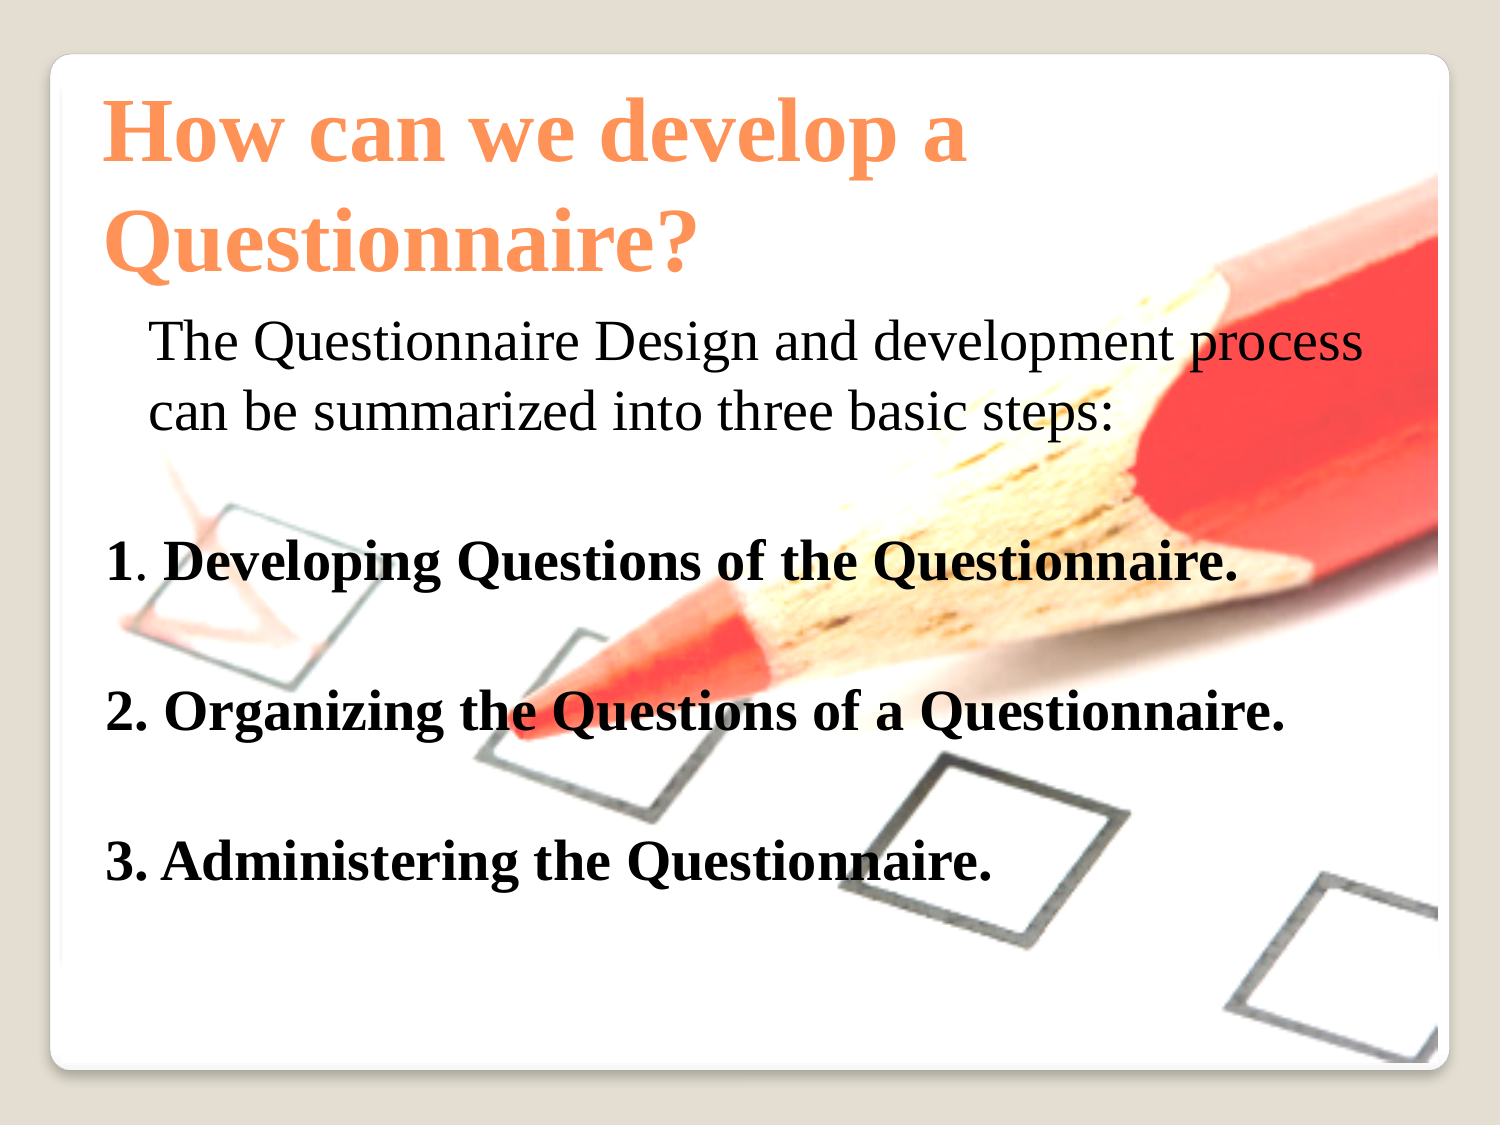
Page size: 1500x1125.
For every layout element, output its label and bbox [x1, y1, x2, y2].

picture [62, 62, 1438, 1063]
